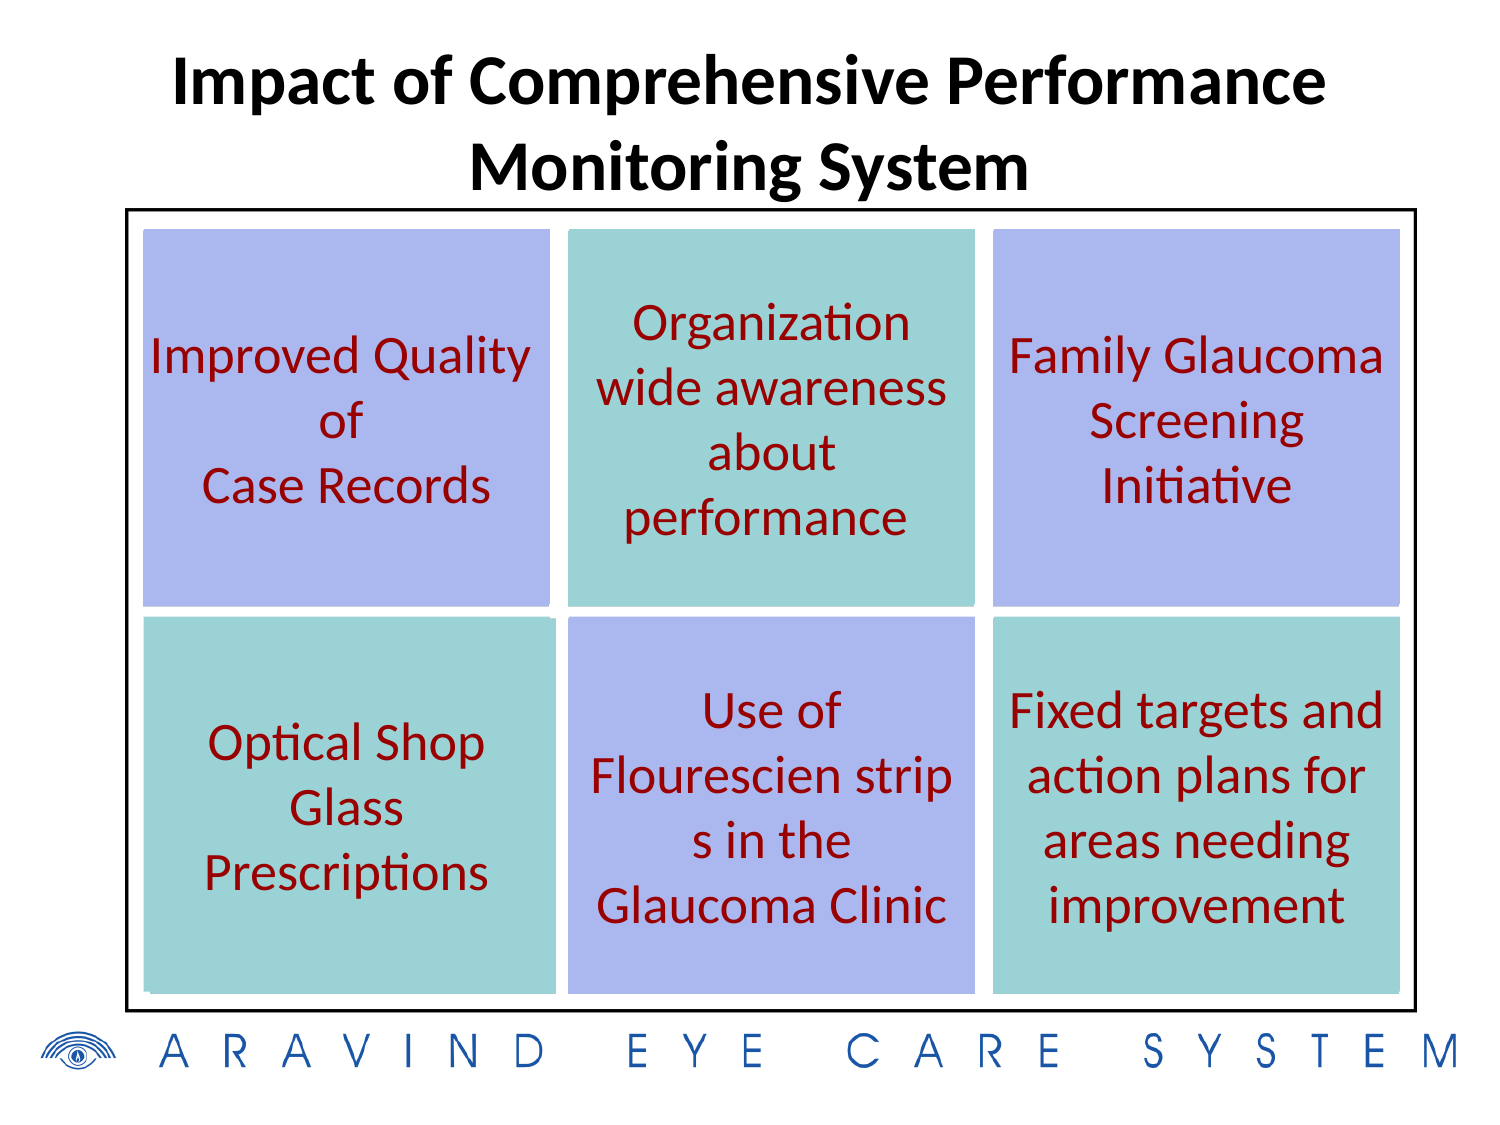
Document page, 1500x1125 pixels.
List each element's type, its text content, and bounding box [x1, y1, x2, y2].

title Impact of Comprehensive Performance Monitoring System [75, 24, 1425, 213]
picture [124, 208, 1418, 1013]
picture [35, 1024, 1466, 1076]
